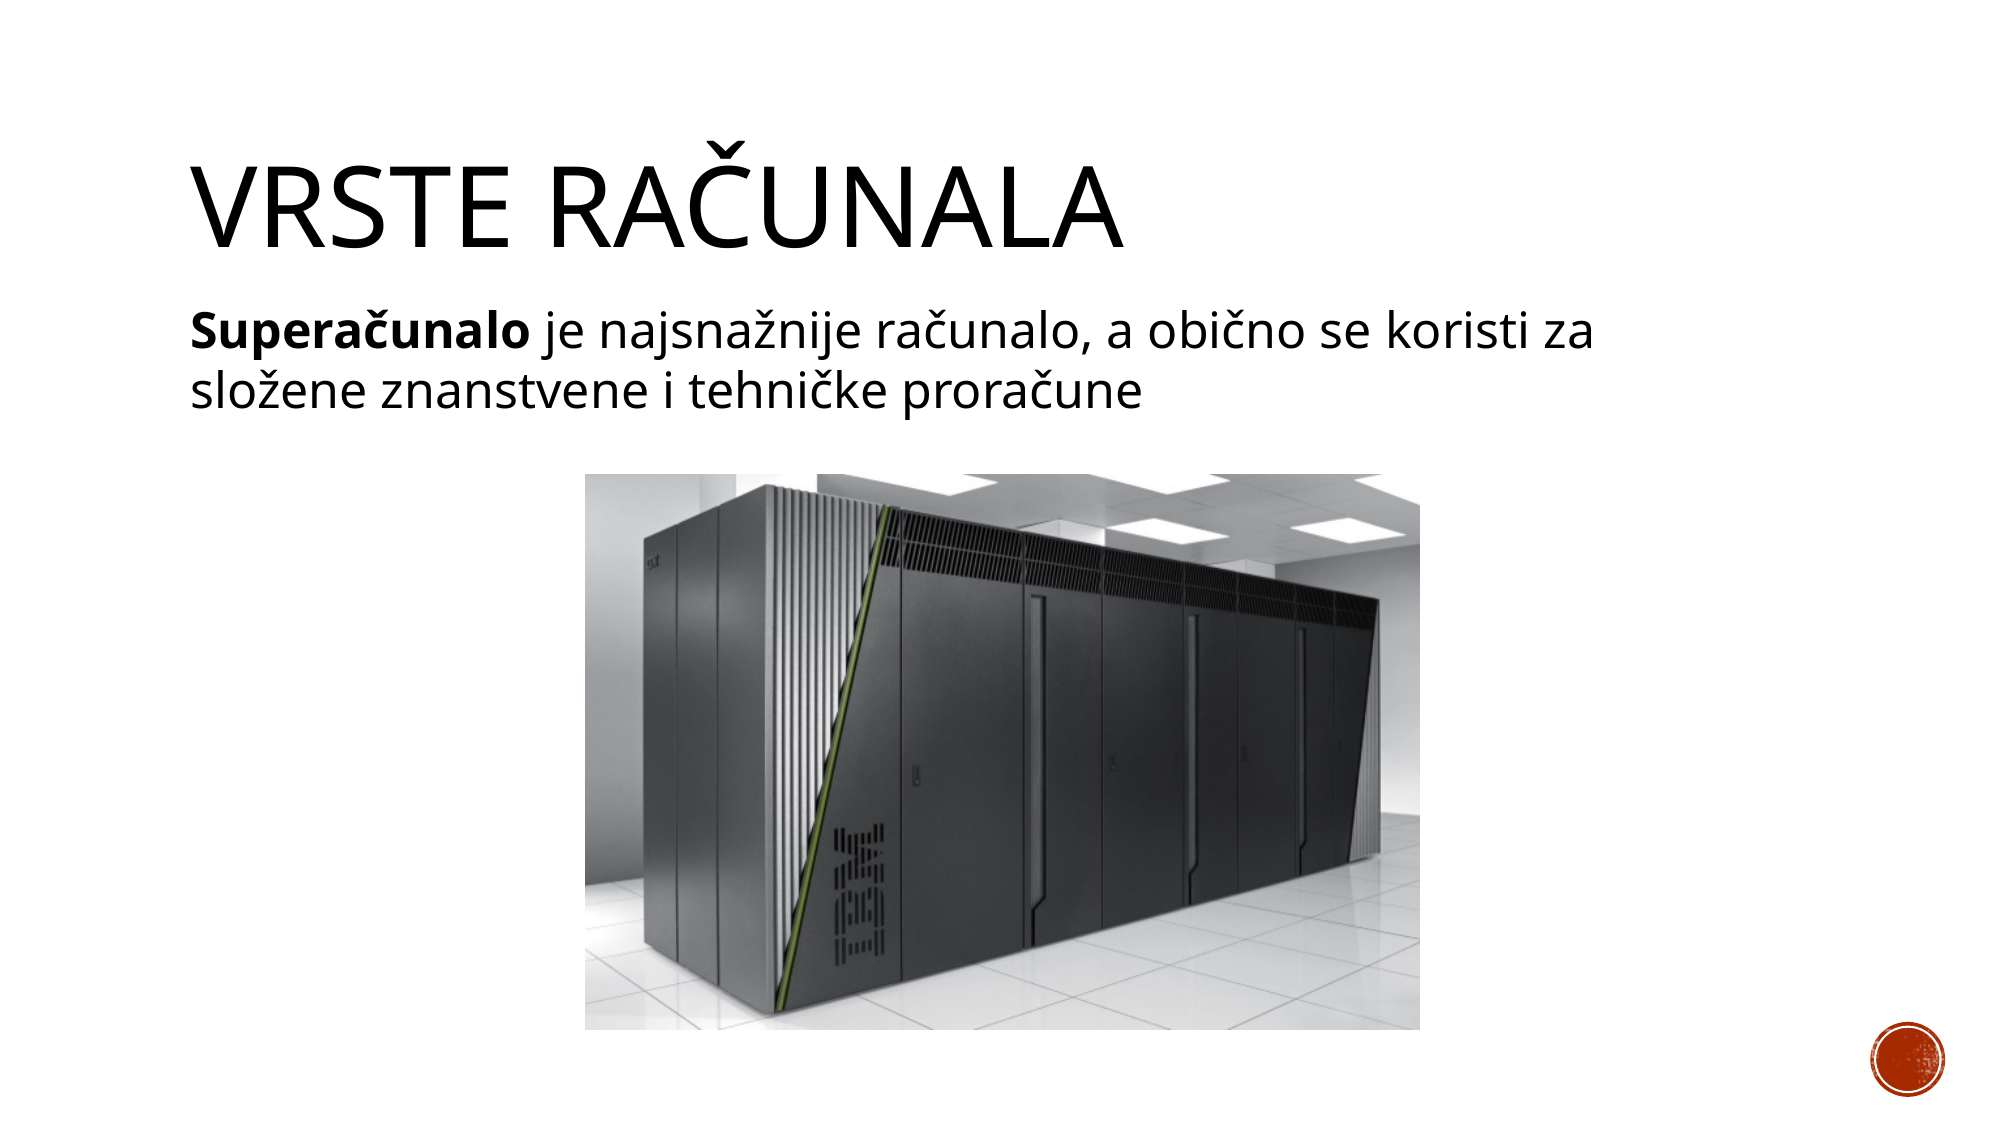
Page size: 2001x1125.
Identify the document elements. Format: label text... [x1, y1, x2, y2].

picture [585, 474, 1420, 1030]
title Vrste računala [175, 79, 1826, 344]
text_box Superačunalo je najsnažnije računalo, a obično se koristi za složene znanstvene i tehničke proračune [175, 290, 1638, 1002]
